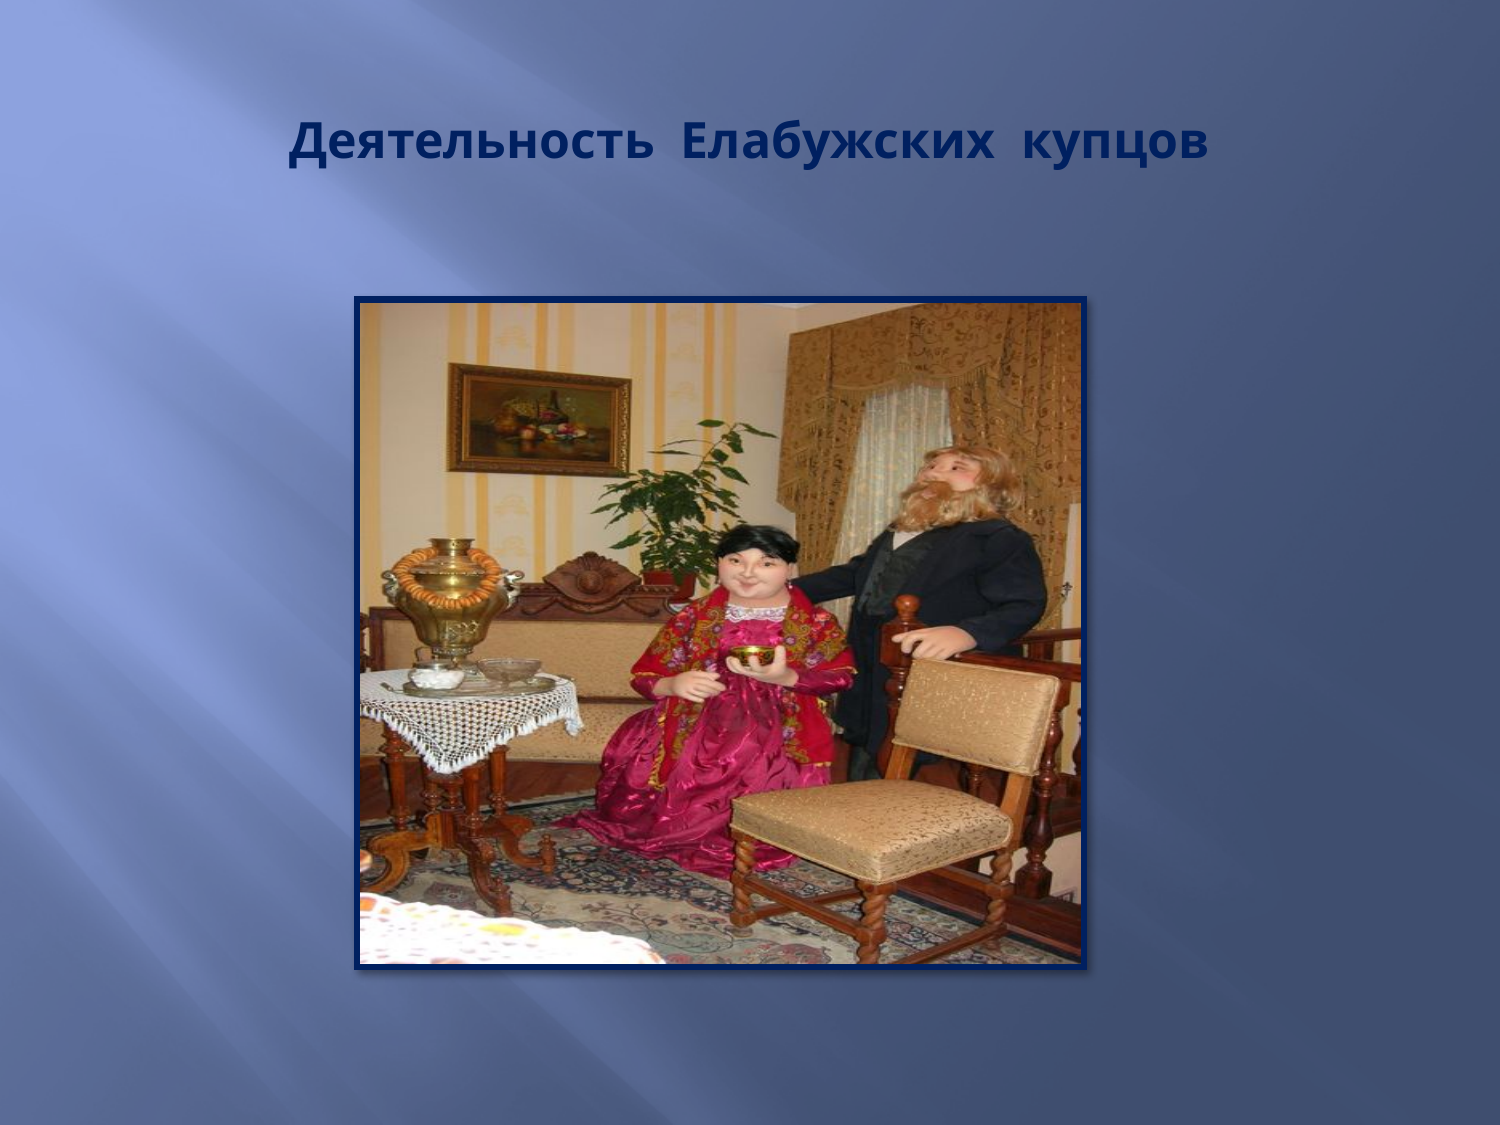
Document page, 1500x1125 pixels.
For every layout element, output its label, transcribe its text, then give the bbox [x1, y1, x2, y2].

title Деятельность Елабужских купцов [75, 45, 1425, 233]
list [359, 302, 1081, 965]
